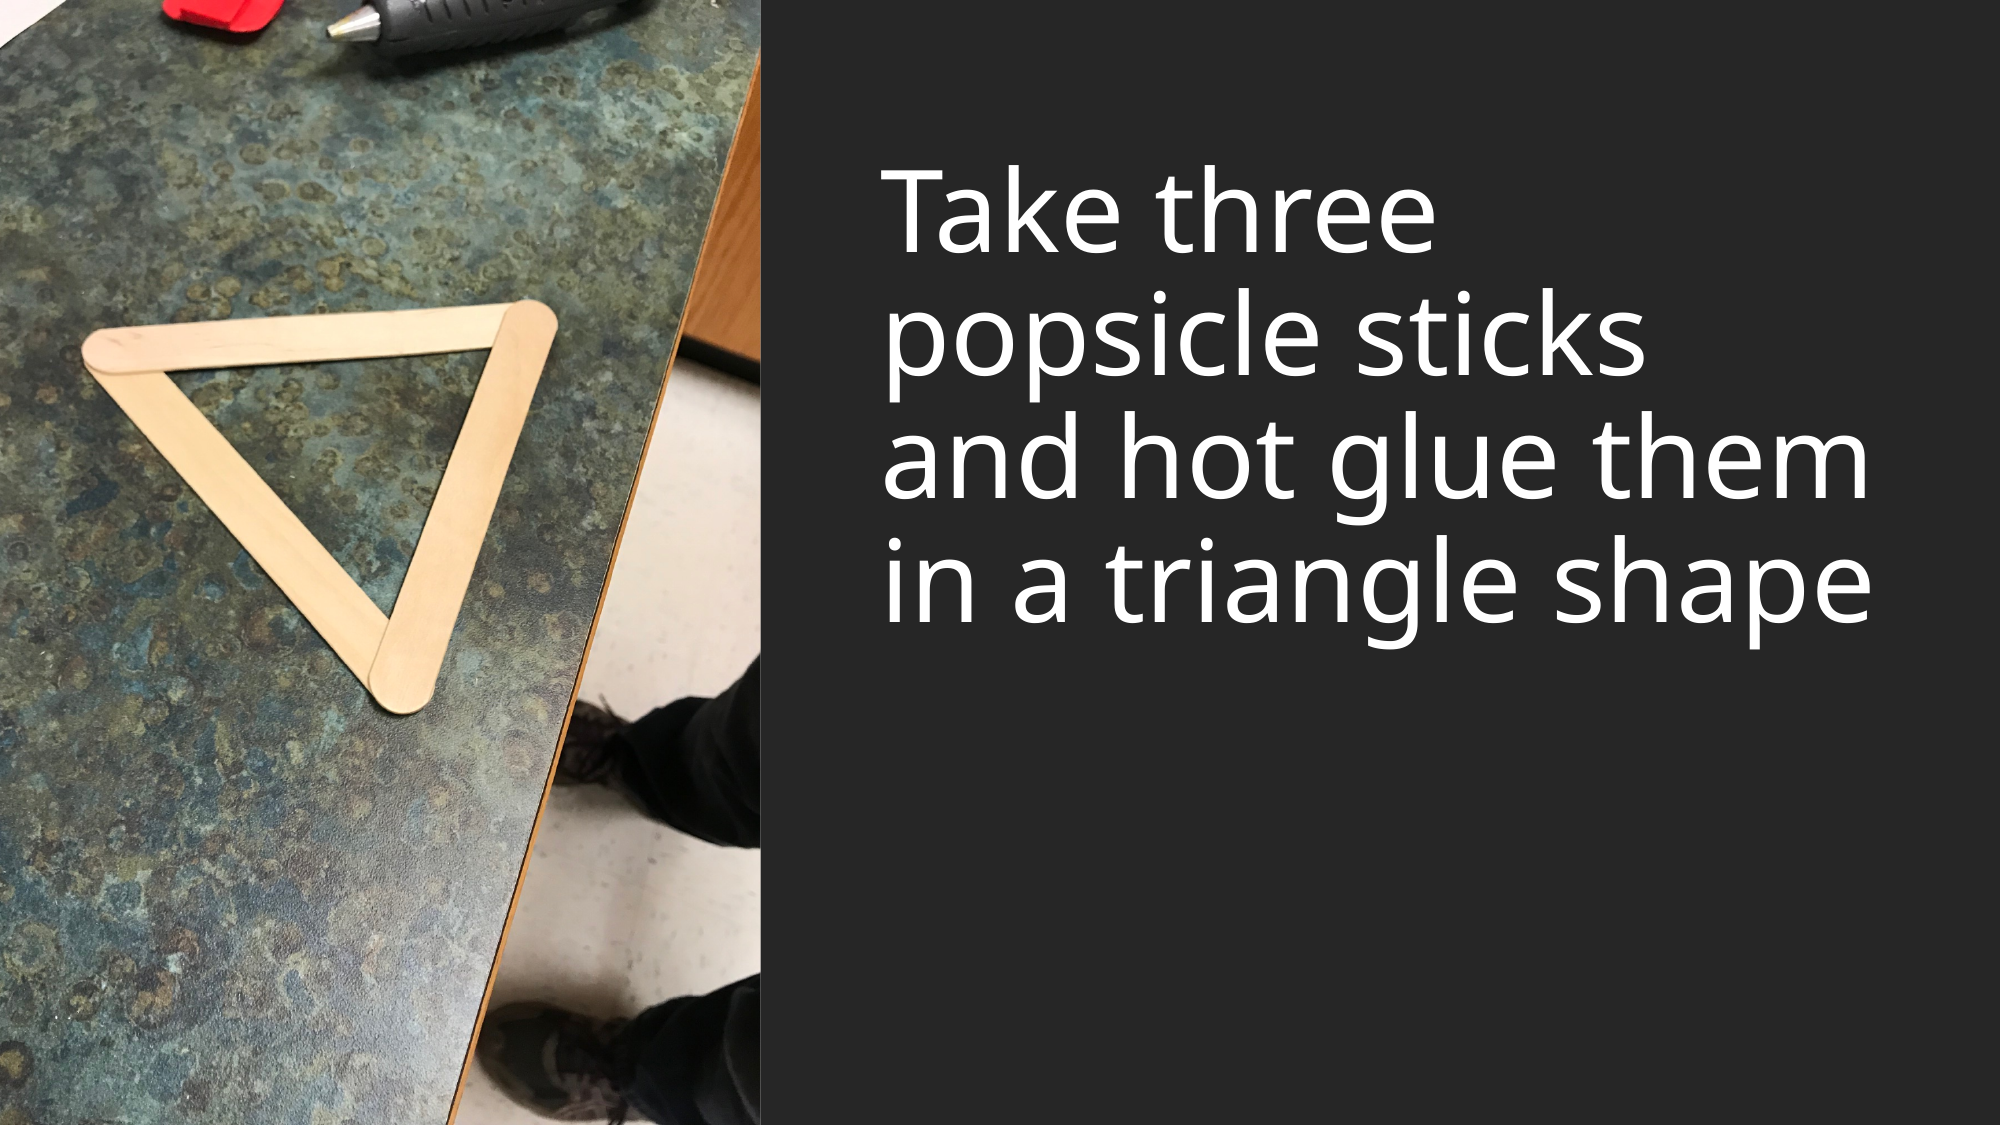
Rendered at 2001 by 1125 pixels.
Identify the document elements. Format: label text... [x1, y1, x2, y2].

title Take three popsicle sticks and hot glue them in a triangle shape [865, 104, 1895, 655]
text_box [760, 0, 2000, 1125]
picture [0, 1, 943, 1124]
